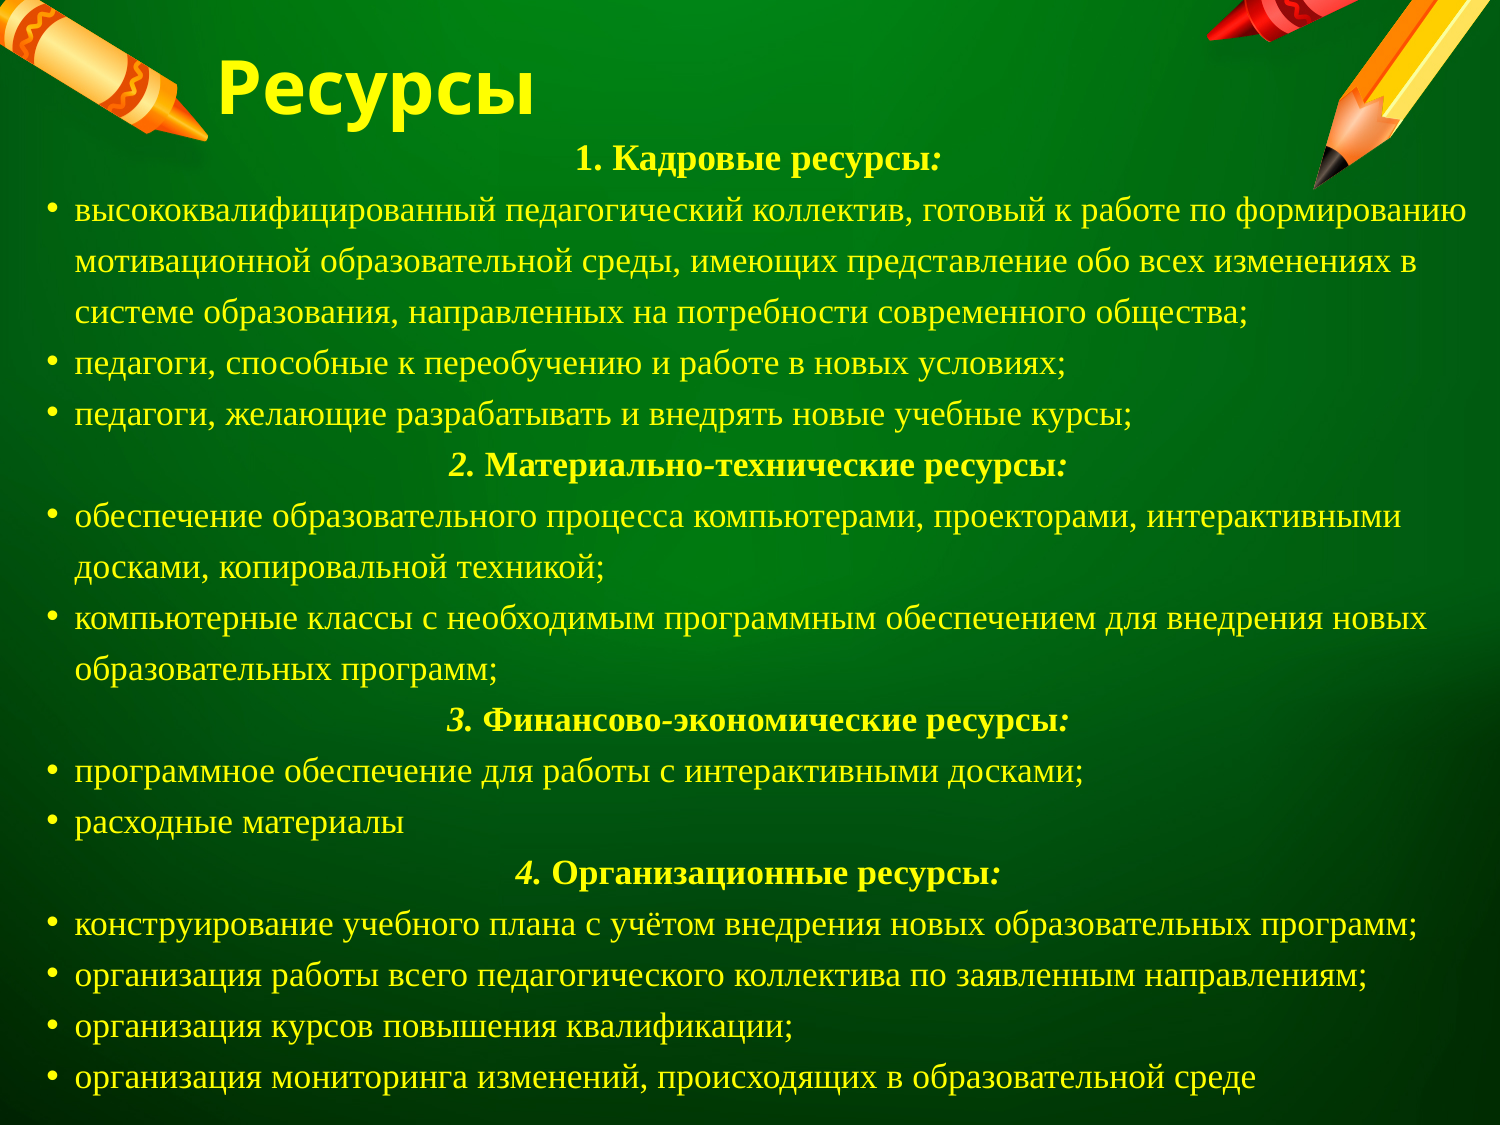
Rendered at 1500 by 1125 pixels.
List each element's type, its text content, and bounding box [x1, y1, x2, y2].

picture [0, 0, 1500, 1125]
title Ресурсы [200, 0, 1397, 116]
list 1. Кадровые ресурсы: высококвалифицированный педагогический коллектив, готовый к работе по формированию мотивационной образовательной среды, имеющих представление обо всех изменениях в системе образования, направленных на потребности современного общества; педагоги, способные к переобучению и работе в новых условиях; педагоги, желающие разрабатывать и внедрять новые учебные курсы; 2. Материально-технические ресурсы: обеспечение образовательного процесса компьютерами, проекторами, интерактивными досками, копировальной техникой; компьютерные классы с необходимым программным обеспечением для внедрения новых образовательных программ; 3. Финансово-экономические ресурсы: программное обеспечение для работы с интерактивными досками; расходные материалы 4. Организационные ресурсы: конструирование учебного плана с учётом внедрения новых образовательных программ; организация работы всего педагогического коллектива по заявленным направлениям; организация курсов повышения квалификации; организация мониторинга изменений, происходящих в образовательной среде [31, 116, 1487, 991]
